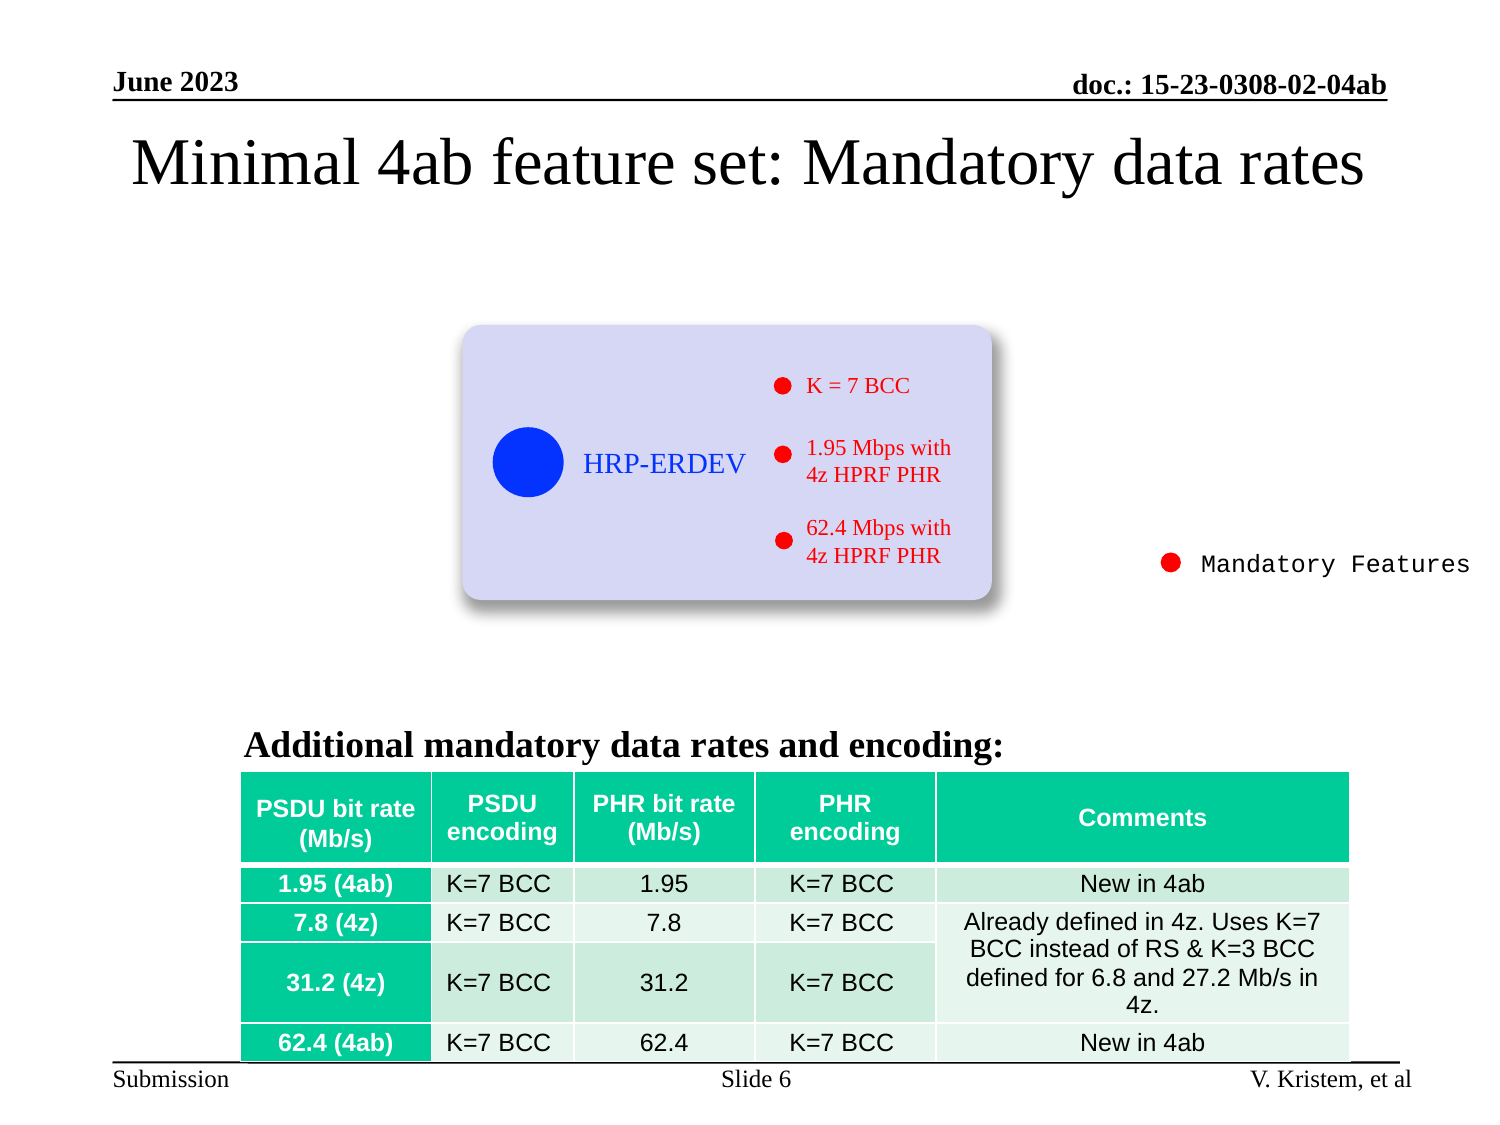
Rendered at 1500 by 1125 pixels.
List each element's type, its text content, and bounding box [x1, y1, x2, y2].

table_cell 7.8 [575, 904, 754, 941]
table_cell 1.95 (4ab) [241, 868, 431, 902]
table_cell K=7 BCC [432, 868, 573, 902]
text_box doc.: 15-23-0308-02-04ab [949, 64, 1388, 100]
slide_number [112, 62, 375, 98]
text_box 1.95 Mbps with 4z HPRF PHR [791, 424, 992, 495]
table_cell K=7 BCC [756, 904, 935, 941]
text_box [462, 324, 992, 601]
table_cell 31.2 [575, 943, 754, 1022]
table_cell 7.8 (4z) [241, 904, 431, 941]
text_box Additional mandatory data rates and encoding: [228, 712, 1021, 773]
text_box 62.4 Mbps with 4z HPRF PHR [791, 505, 992, 575]
footer V. Kristem, et al [900, 1062, 1413, 1093]
table_header Comments [937, 772, 1349, 862]
title Minimal 4ab feature set: Mandatory data rates [12, 112, 1488, 203]
table_header PHR bit rate (Mb/s) [575, 773, 754, 862]
table_cell 62.4 (4ab) [241, 1024, 431, 1061]
table_header PSDU bit rate (Mb/s) [241, 773, 431, 862]
text_box HRP-ERDEV [556, 437, 774, 488]
text_box [491, 426, 556, 499]
text_box [772, 375, 793, 396]
table_cell K=7 BCC [756, 943, 935, 1022]
table_cell K=7 BCC [756, 1024, 935, 1061]
text_box [1160, 552, 1181, 573]
table_cell New in 4ab [937, 868, 1349, 902]
table_cell K=7 BCC [432, 1024, 573, 1061]
table_cell 1.95 [575, 868, 754, 902]
table_cell K=7 BCC [756, 868, 935, 902]
text_box Mandatory Features [1186, 539, 1500, 585]
table_cell 31.2 (4z) [241, 943, 431, 1022]
table_header PHR encoding [756, 773, 935, 862]
table_cell 62.4 [575, 1024, 754, 1061]
text_box K = 7 BCC [791, 363, 948, 406]
slide_number Slide 6 [712, 1062, 801, 1093]
table_cell K=7 BCC [432, 943, 573, 1022]
text_box [774, 444, 791, 465]
table_cell Already defined in 4z. Uses K=7 BCC instead of RS & K=3 BCC defined for 6.8 and 27.2 Mb/s in 4z. [937, 904, 1349, 1022]
table_cell K=7 BCC [432, 904, 573, 941]
text_box [773, 530, 791, 551]
table_header PSDU encoding [432, 773, 573, 862]
table_cell New in 4ab [937, 1024, 1349, 1061]
